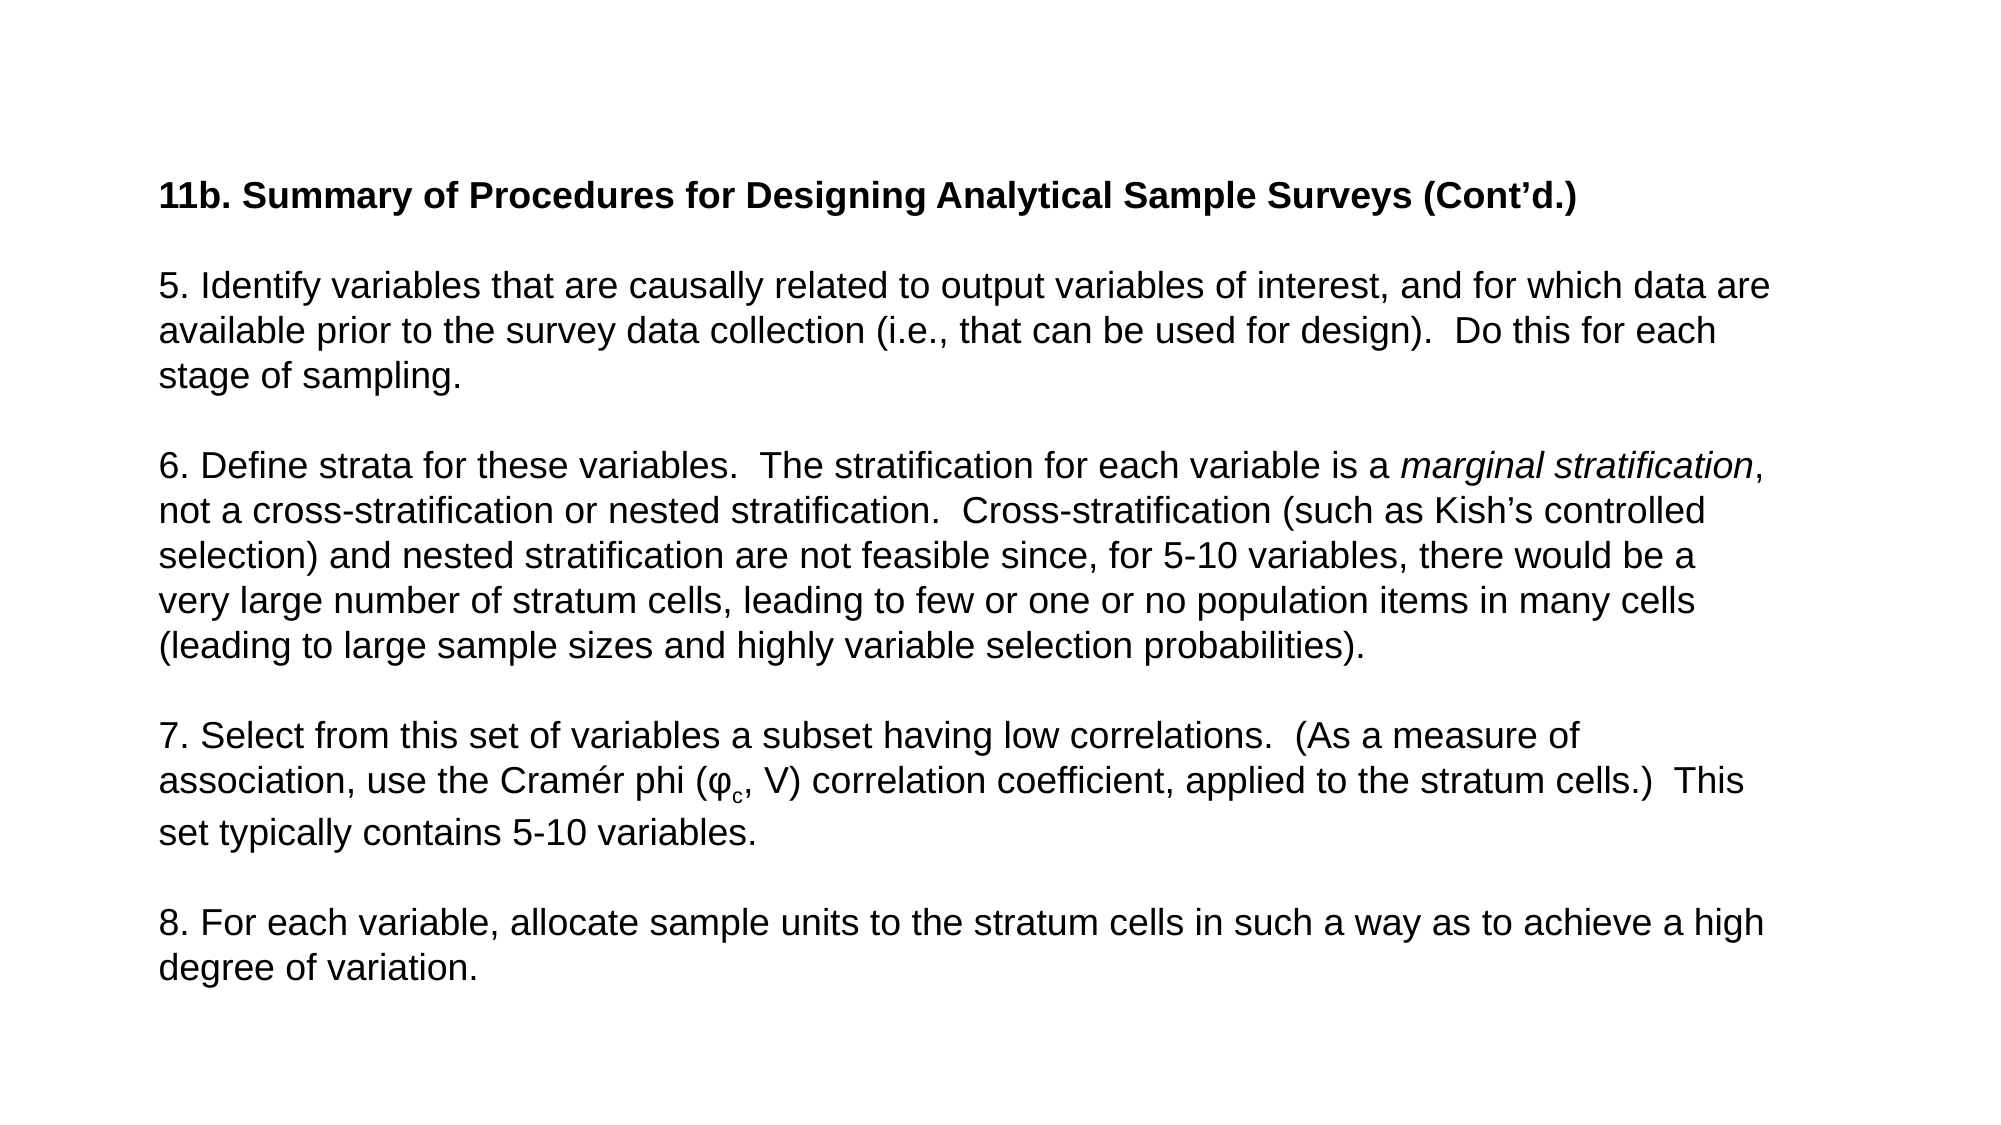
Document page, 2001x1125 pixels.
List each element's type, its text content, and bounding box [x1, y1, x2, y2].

text_box 11b. Summary of Procedures for Designing Analytical Sample Surveys (Cont’d.) 5. Identify variables that are causally related to output variables of interest, and for which data are available prior to the survey data collection (i.e., that can be used for design). Do this for each stage of sampling. 6. Define strata for these variables. The stratification for each variable is a marginal stratification, not a cross-stratification or nested stratification. Cross-stratification (such as Kish’s controlled selection) and nested stratification are not feasible since, for 5-10 variables, there would be a very large number of stratum cells, leading to few or one or no population items in many cells (leading to large sample sizes and highly variable selection probabilities). 7. Select from this set of variables a subset having low correlations. (As a measure of association, use the Cramér phi (φc, V) correlation coefficient, applied to the stratum cells.) This set typically contains 5-10 variables. 8. For each variable, allocate sample units to the stratum cells in such a way as to achieve a high degree of variation. [143, 164, 1790, 995]
